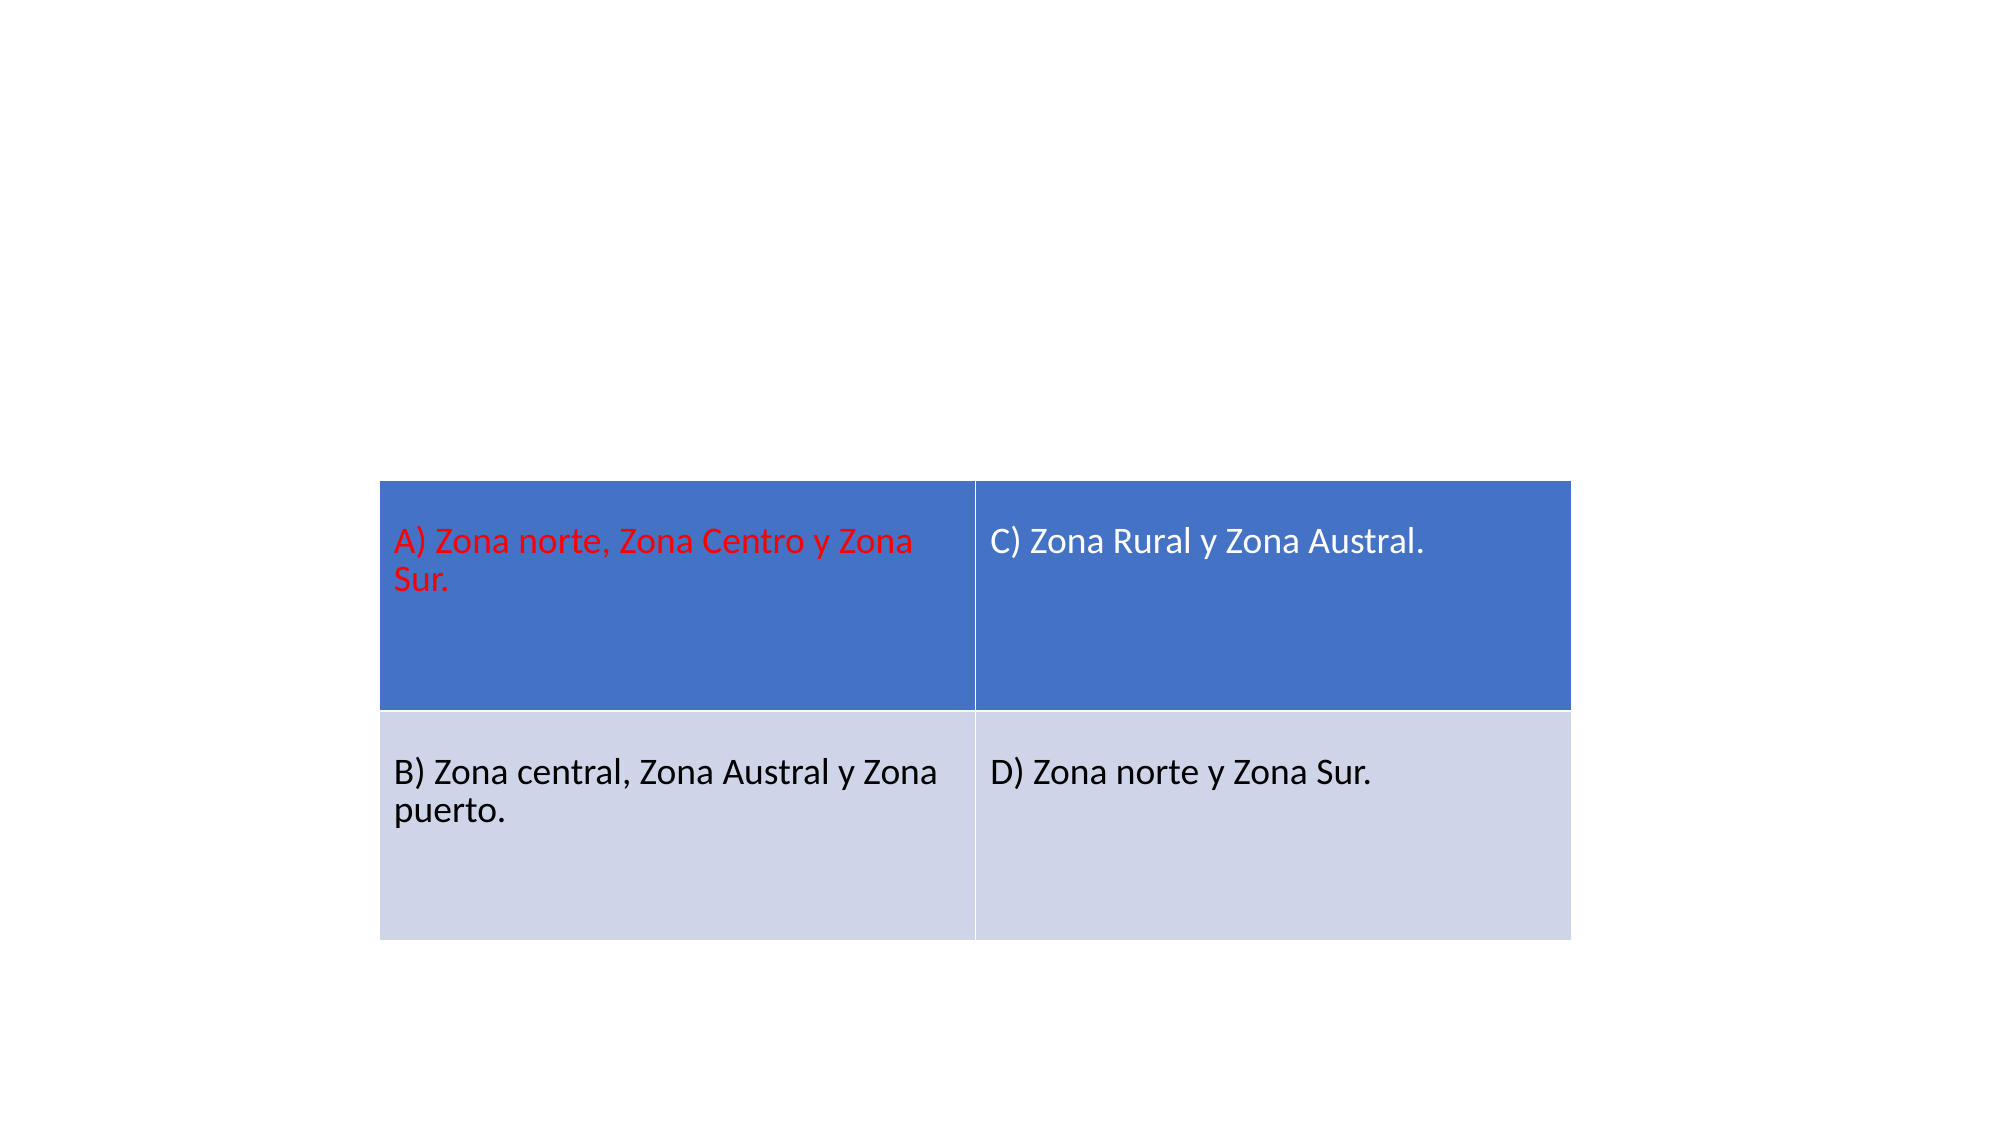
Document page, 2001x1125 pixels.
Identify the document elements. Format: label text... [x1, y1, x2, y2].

table_header A) Zona norte, Zona Centro y Zona Sur. [380, 481, 975, 710]
table_cell D) Zona norte y Zona Sur. [976, 712, 1571, 940]
table_header C) Zona Rural y Zona Austral. [976, 481, 1571, 710]
table_cell B) Zona central, Zona Austral y Zona puerto. [380, 712, 975, 940]
